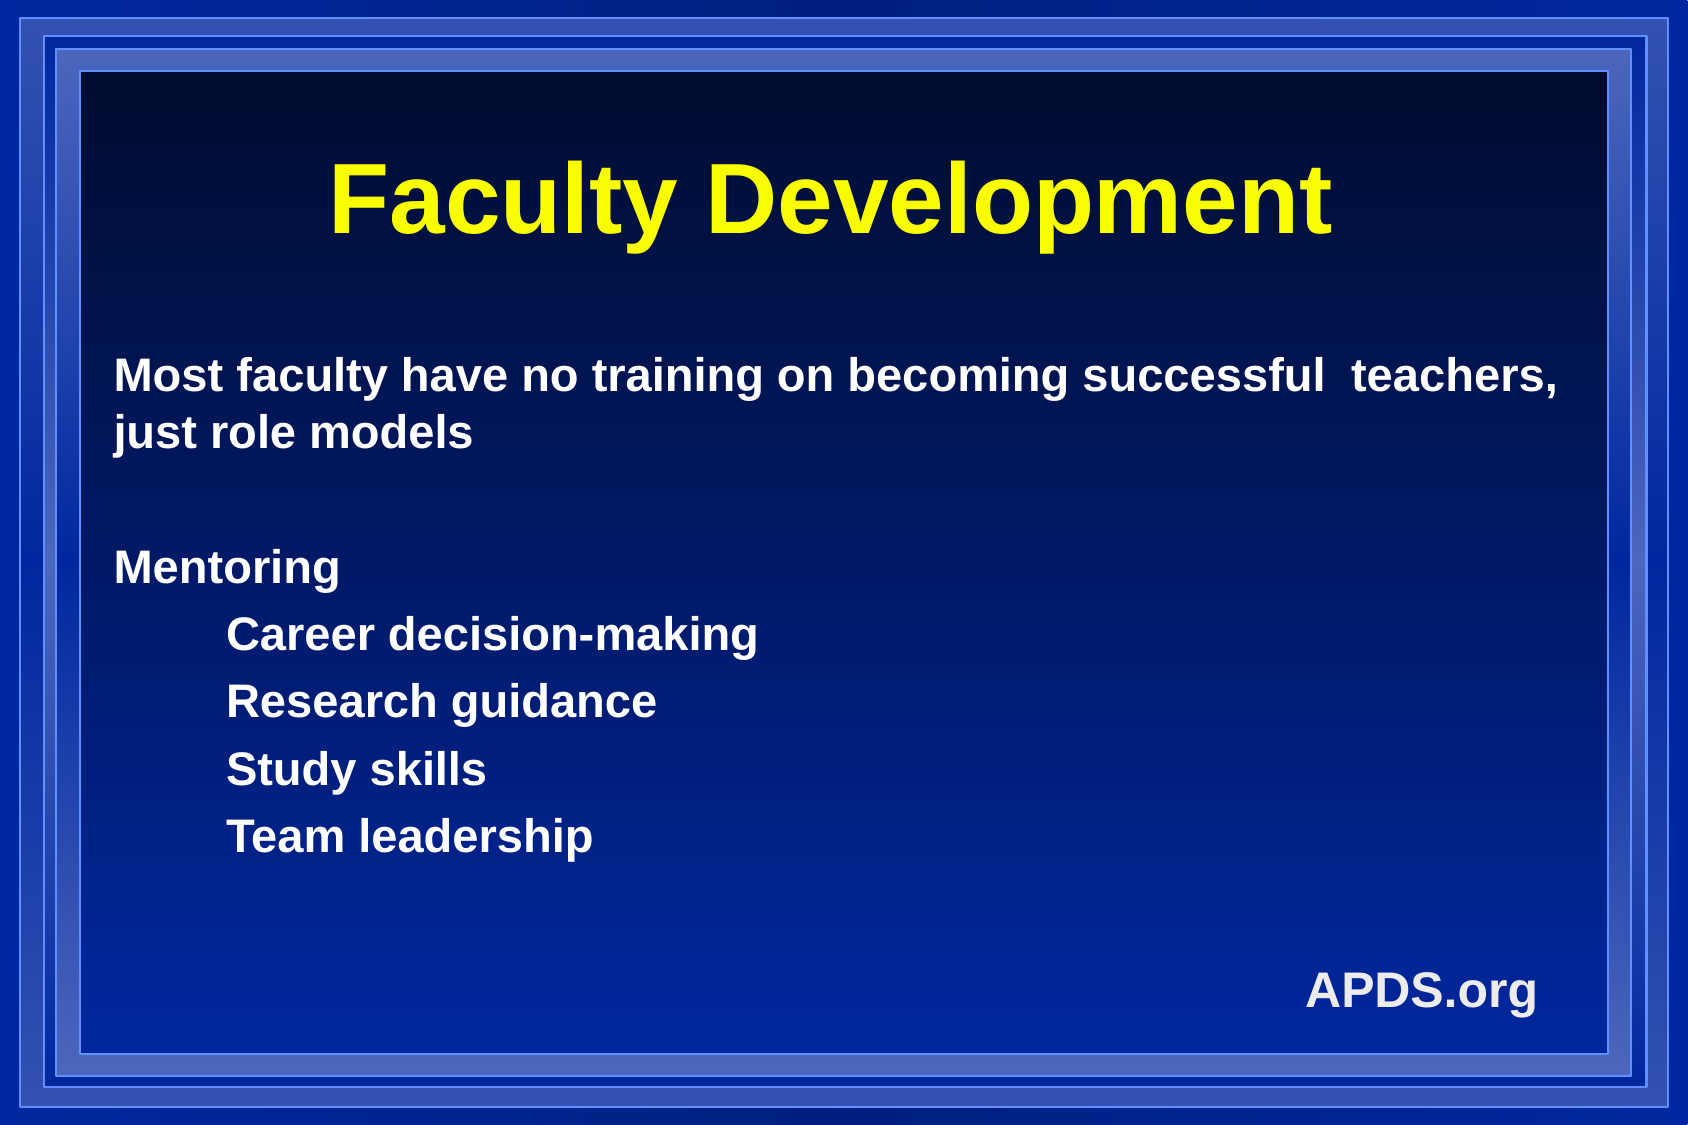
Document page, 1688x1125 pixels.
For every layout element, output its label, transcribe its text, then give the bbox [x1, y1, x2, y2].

text_box APDS.org [1297, 949, 1588, 1025]
list Most faculty have no training on becoming successful teachers, just role models Mentoring Career decision-making Research guidance Study skills Team leadership [105, 336, 1588, 938]
title Faculty Development [99, 99, 1563, 288]
